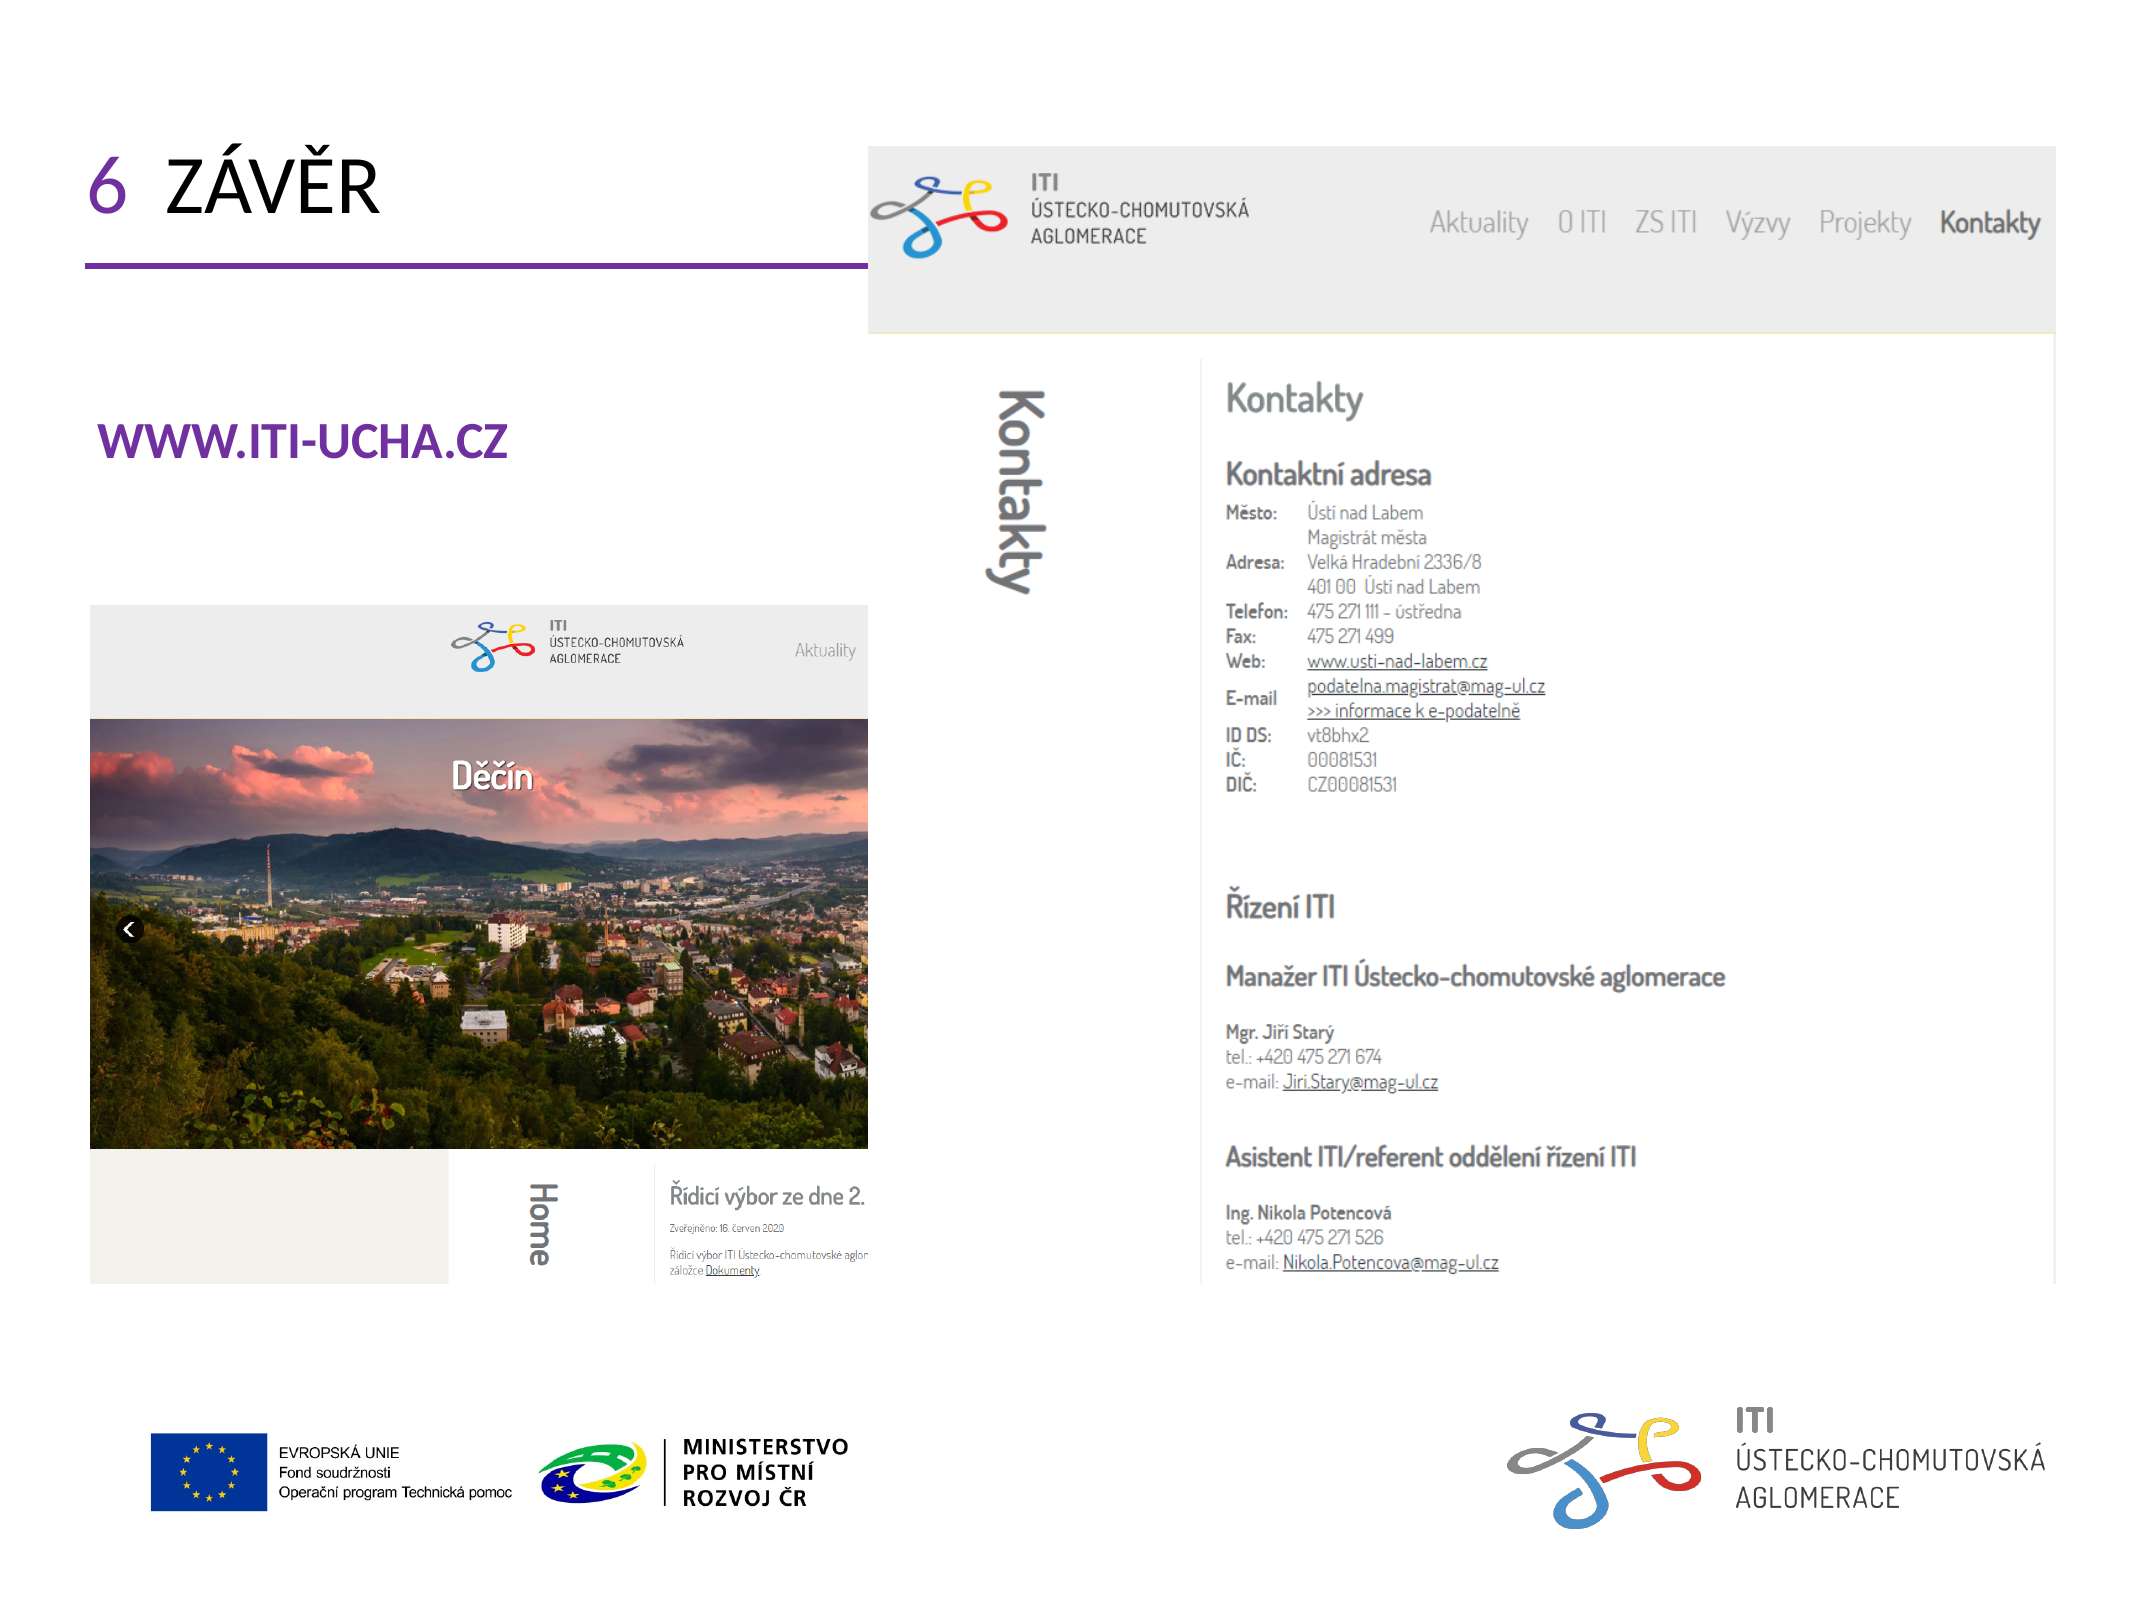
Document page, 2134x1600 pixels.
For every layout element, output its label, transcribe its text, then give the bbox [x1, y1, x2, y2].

picture [125, 1407, 873, 1537]
picture [90, 146, 2056, 1284]
picture [1507, 1407, 2045, 1529]
title 6 ZÁVĚR [77, 121, 2057, 239]
text_box WWW.ITI-UCHA.CZ [88, 367, 2045, 1394]
